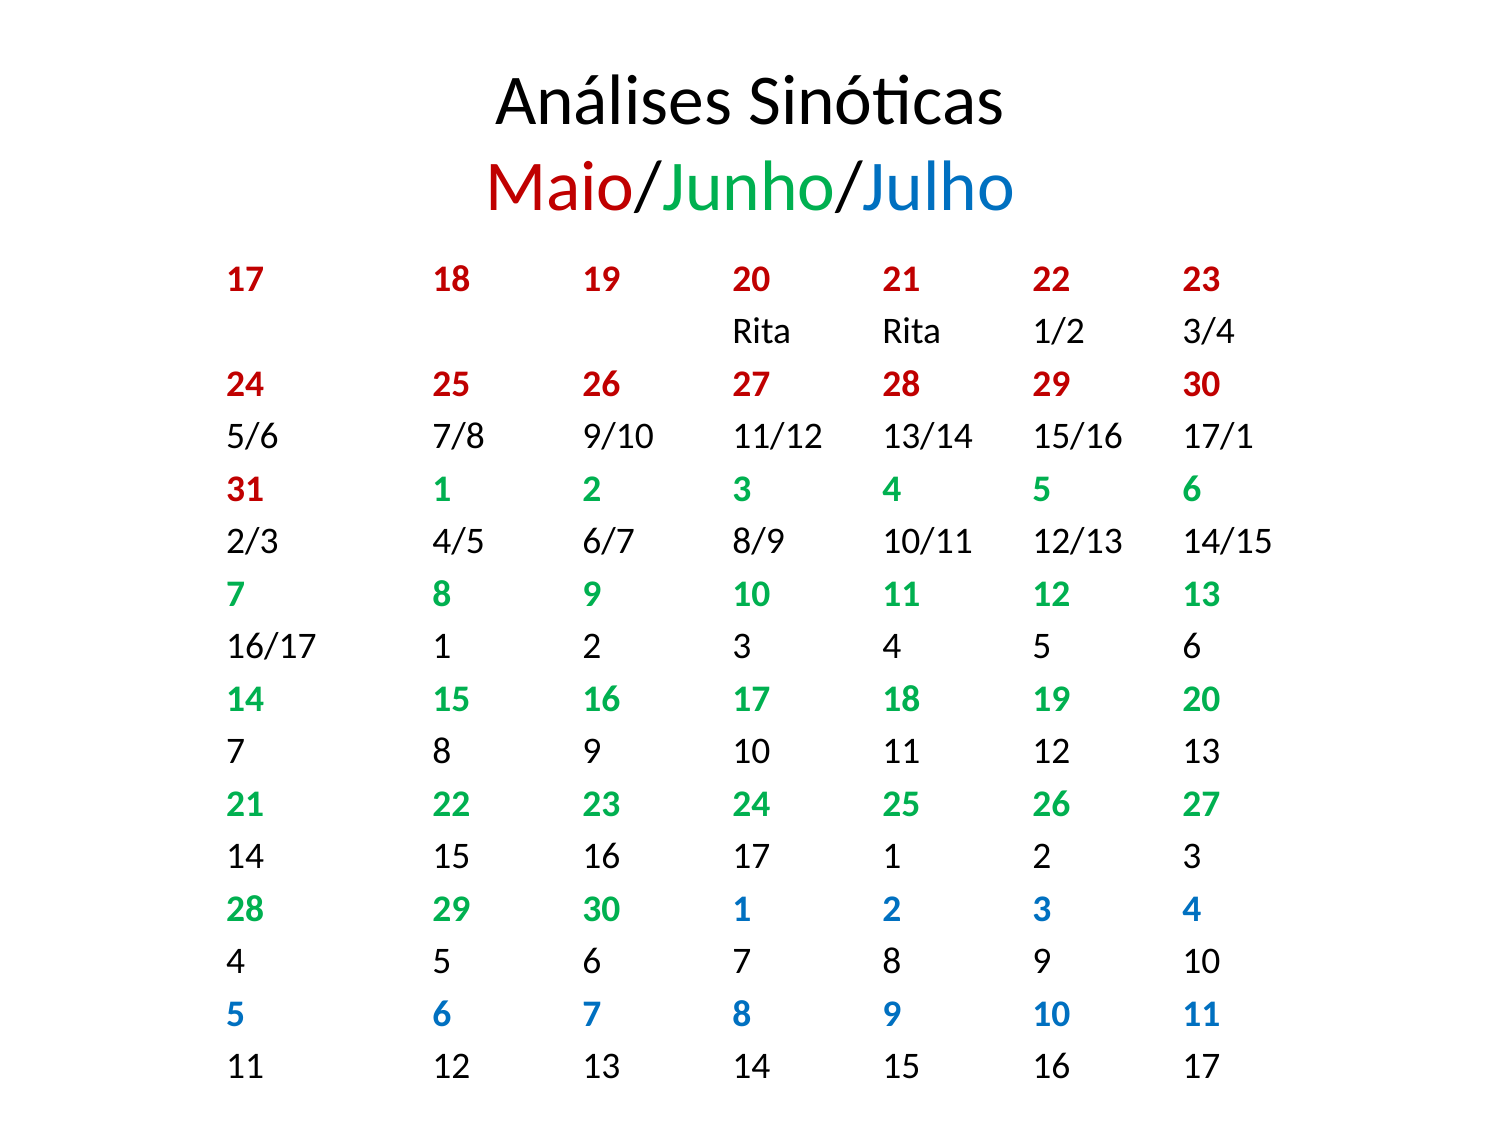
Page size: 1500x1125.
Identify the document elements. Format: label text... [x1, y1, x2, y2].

list 17 18 19 20 21 22 23 Rita Rita 1/2 3/4 24 25 26 27 28 29 30 5/6 7/8 9/10 11/12 13/14 15/16 17/1 31 1 2 3 4 5 6 2/3 4/5 6/7 8/9 10/11 12/13 14/15 7 8 9 10 11 12 13 16/17 1 2 3 4 5 6 14 15 16 17 18 19 20 7 8 9 10 11 12 13 21 22 23 24 25 26 27 14 15 16 17 1 2 3 28 29 30 1 2 3 4 4 5 6 7 8 9 10 5 6 7 8 9 10 11 11 12 13 14 15 16 17 [210, 246, 1308, 989]
title Análises Sinóticas Maio/Junho/Julho [75, 45, 1425, 233]
